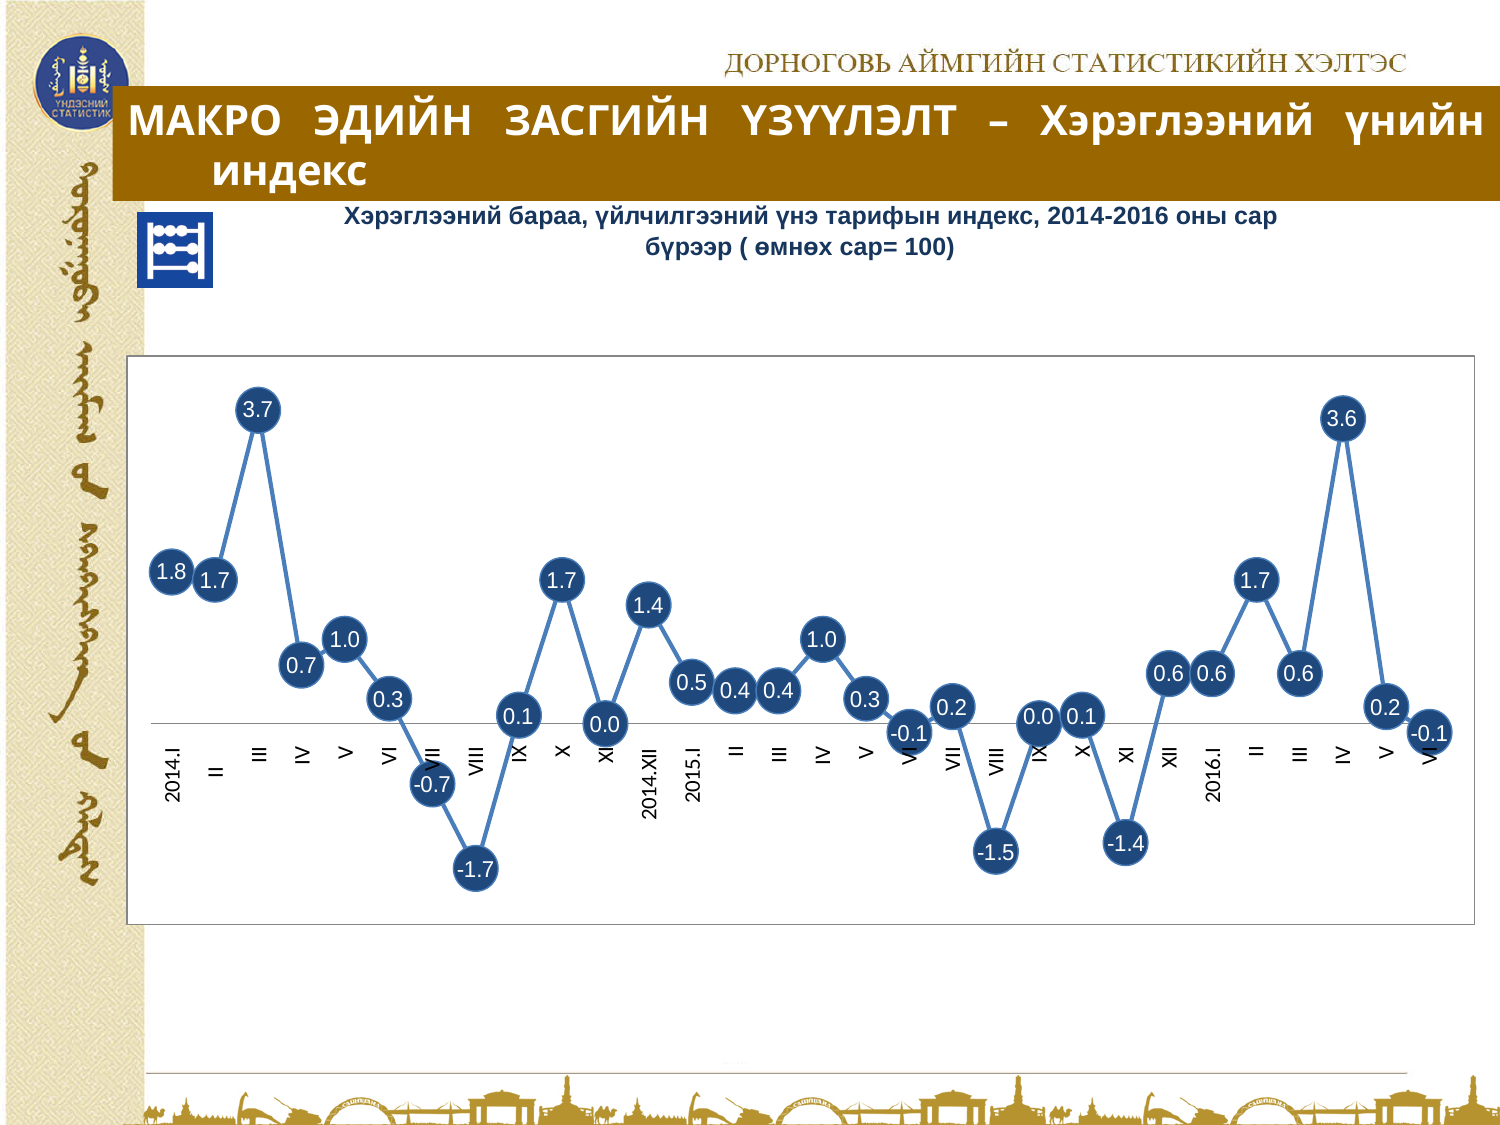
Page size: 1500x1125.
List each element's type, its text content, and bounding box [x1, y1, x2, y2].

text_box МАКРО ЭДИЙН ЗАСГИЙН ҮЗҮҮЛЭЛТ – Хэрэглээний үнийн индекс [112, 86, 1500, 201]
picture [0, 0, 1500, 1125]
text_box Хэрэглээний бараа, үйлчилгээний үнэ тарифын индекс, 2014-2016 оны сар бүрээр ( өмнөх сар= 100) [300, 187, 1300, 268]
